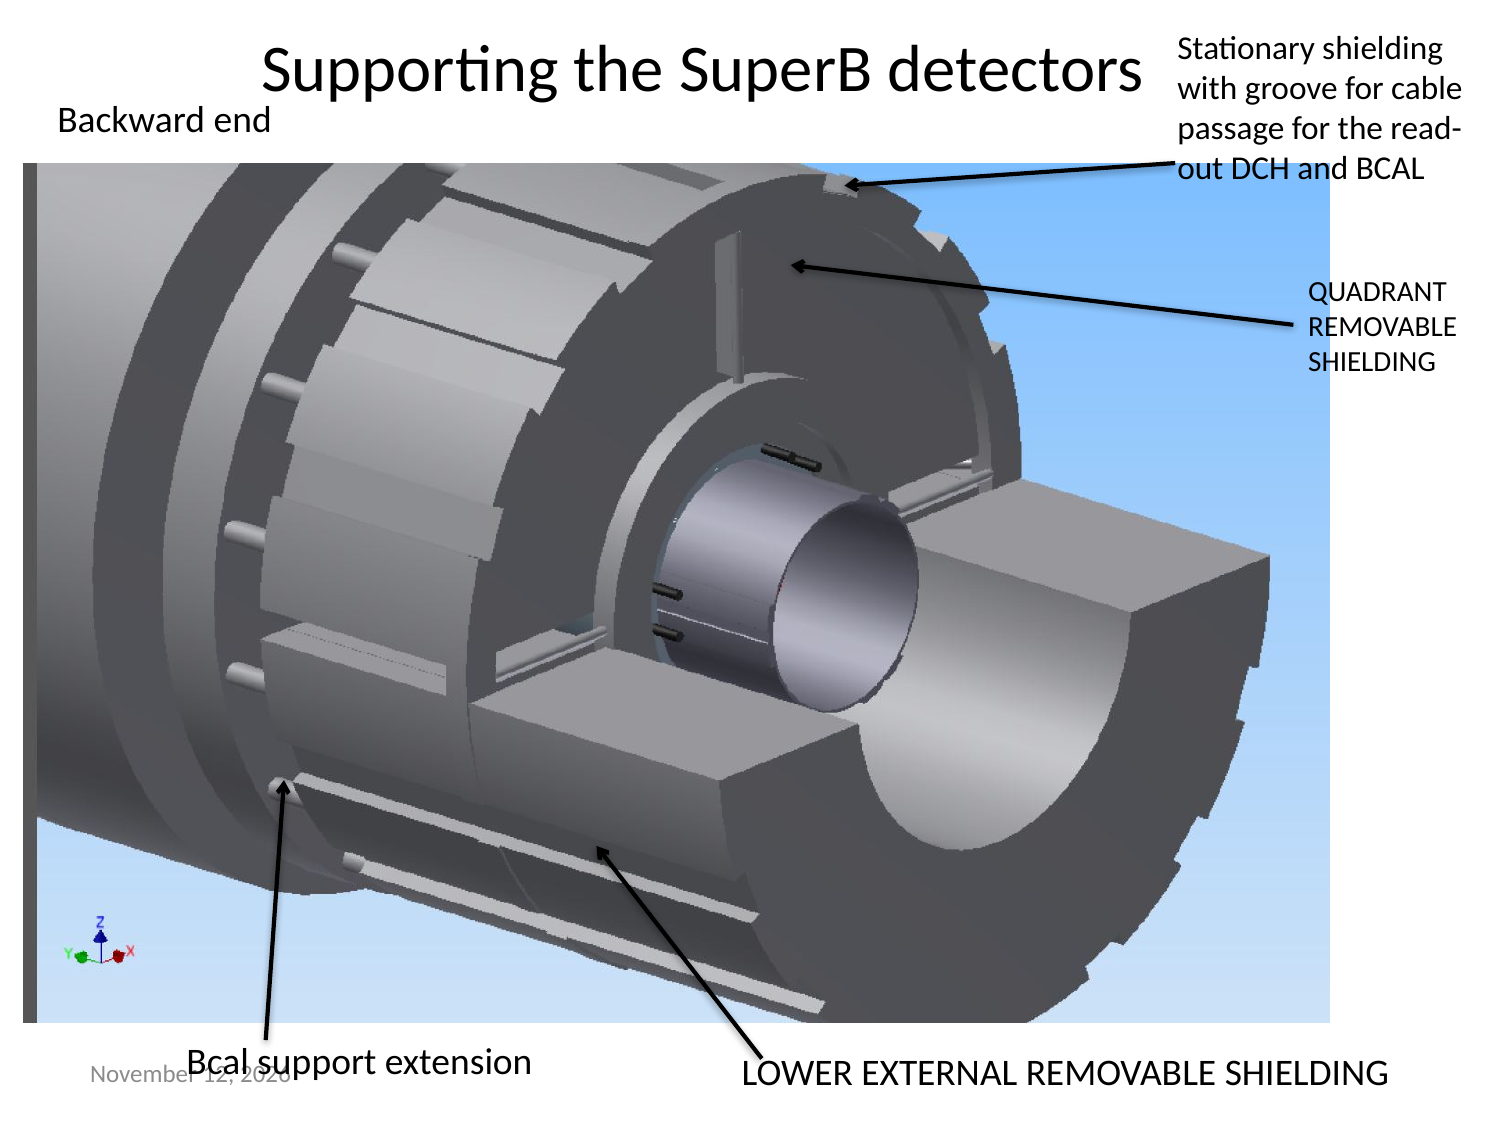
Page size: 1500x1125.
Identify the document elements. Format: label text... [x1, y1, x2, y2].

title Supporting the SuperB detectors [64, 0, 1341, 130]
text_box QUADRANT REMOVABLE SHIELDING [1335, 264, 1484, 385]
text_box Stationary shielding with groove for cable passage for the read-out DCH and BCAL [1162, 19, 1497, 194]
text_box Backward end [42, 87, 287, 148]
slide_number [75, 1042, 425, 1103]
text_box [790, 264, 1294, 326]
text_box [596, 845, 762, 1059]
picture [22, 162, 1330, 1024]
text_box Bcal support extension [171, 1032, 548, 1090]
text_box LOWER EXTERNAL REMOVABLE SHIELDING [726, 1040, 1405, 1100]
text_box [265, 779, 285, 1041]
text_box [844, 162, 1176, 186]
